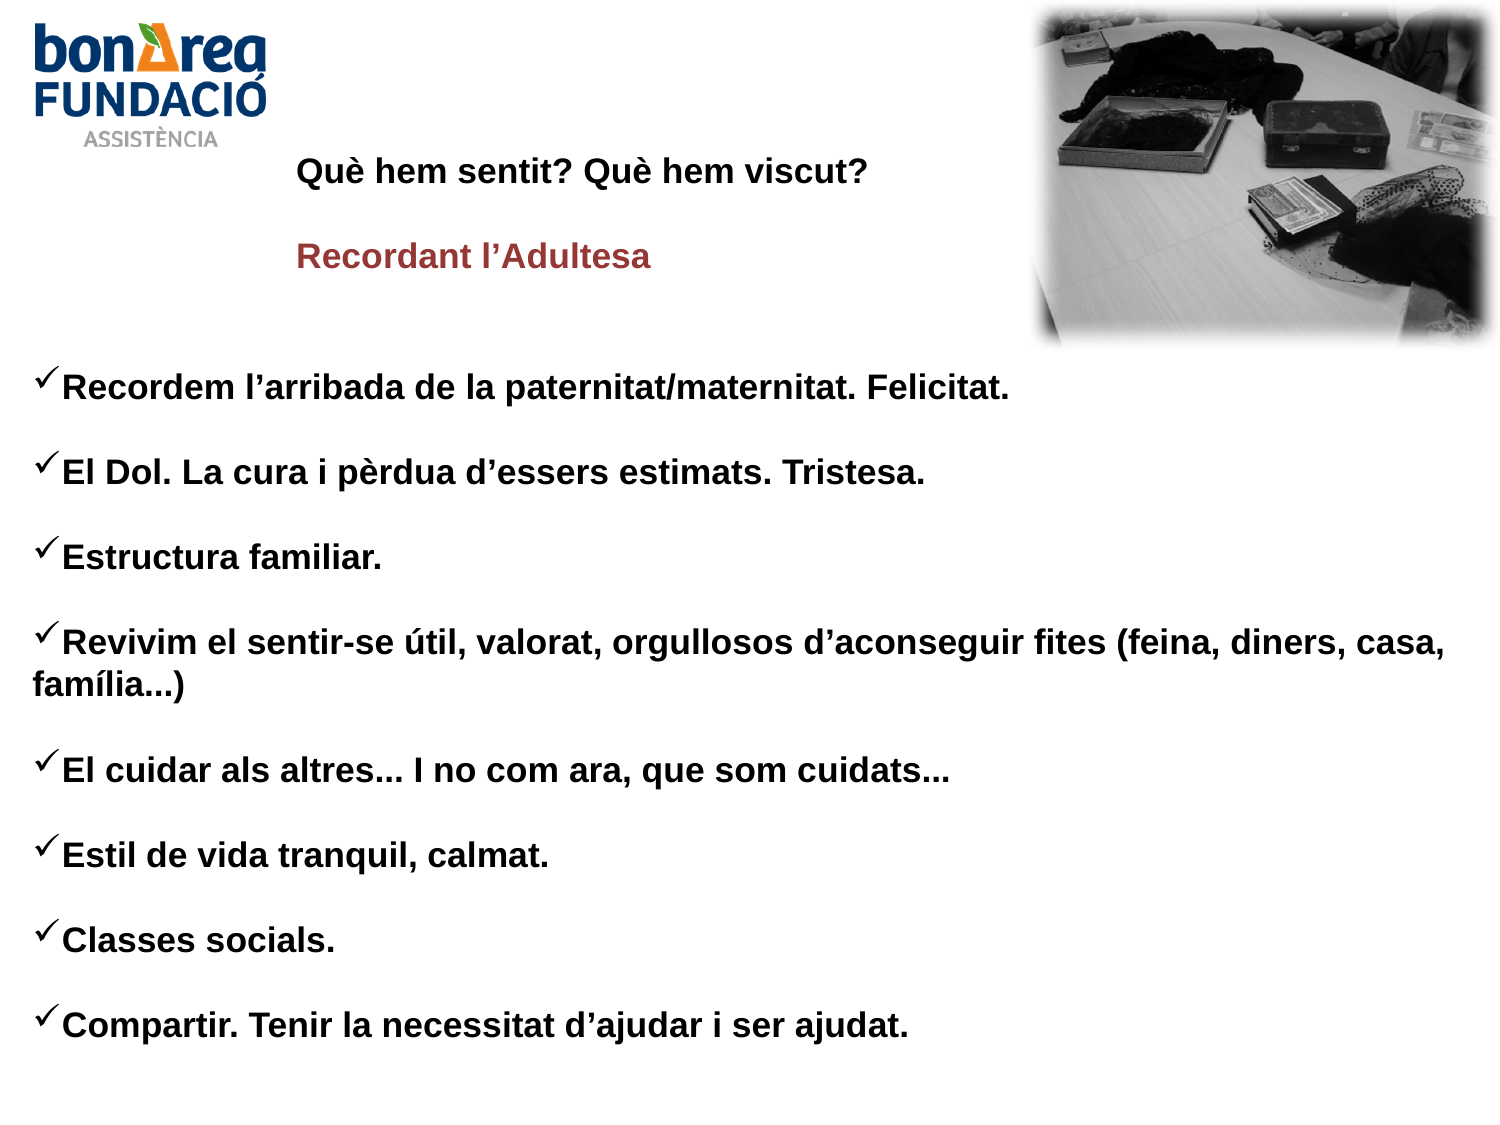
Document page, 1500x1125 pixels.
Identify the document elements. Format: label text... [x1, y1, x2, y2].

picture [1027, 0, 1500, 352]
picture [34, 23, 266, 147]
text_box Recordem l’arribada de la paternitat/maternitat. Felicitat. El Dol. La cura i pèrdua d’essers estimats. Tristesa. Estructura familiar. Revivim el sentir-se útil, valorat, orgullosos d’aconseguir fites (feina, diners, casa, família...) El cuidar als altres... I no com ara, que som cuidats... Estil de vida tranquil, calmat. Classes socials. Compartir. Tenir la necessitat d’ajudar i ser ajudat. [17, 356, 1500, 1097]
text_box Què hem sentit? Què hem viscut? Recordant l’Adultesa [281, 140, 938, 283]
